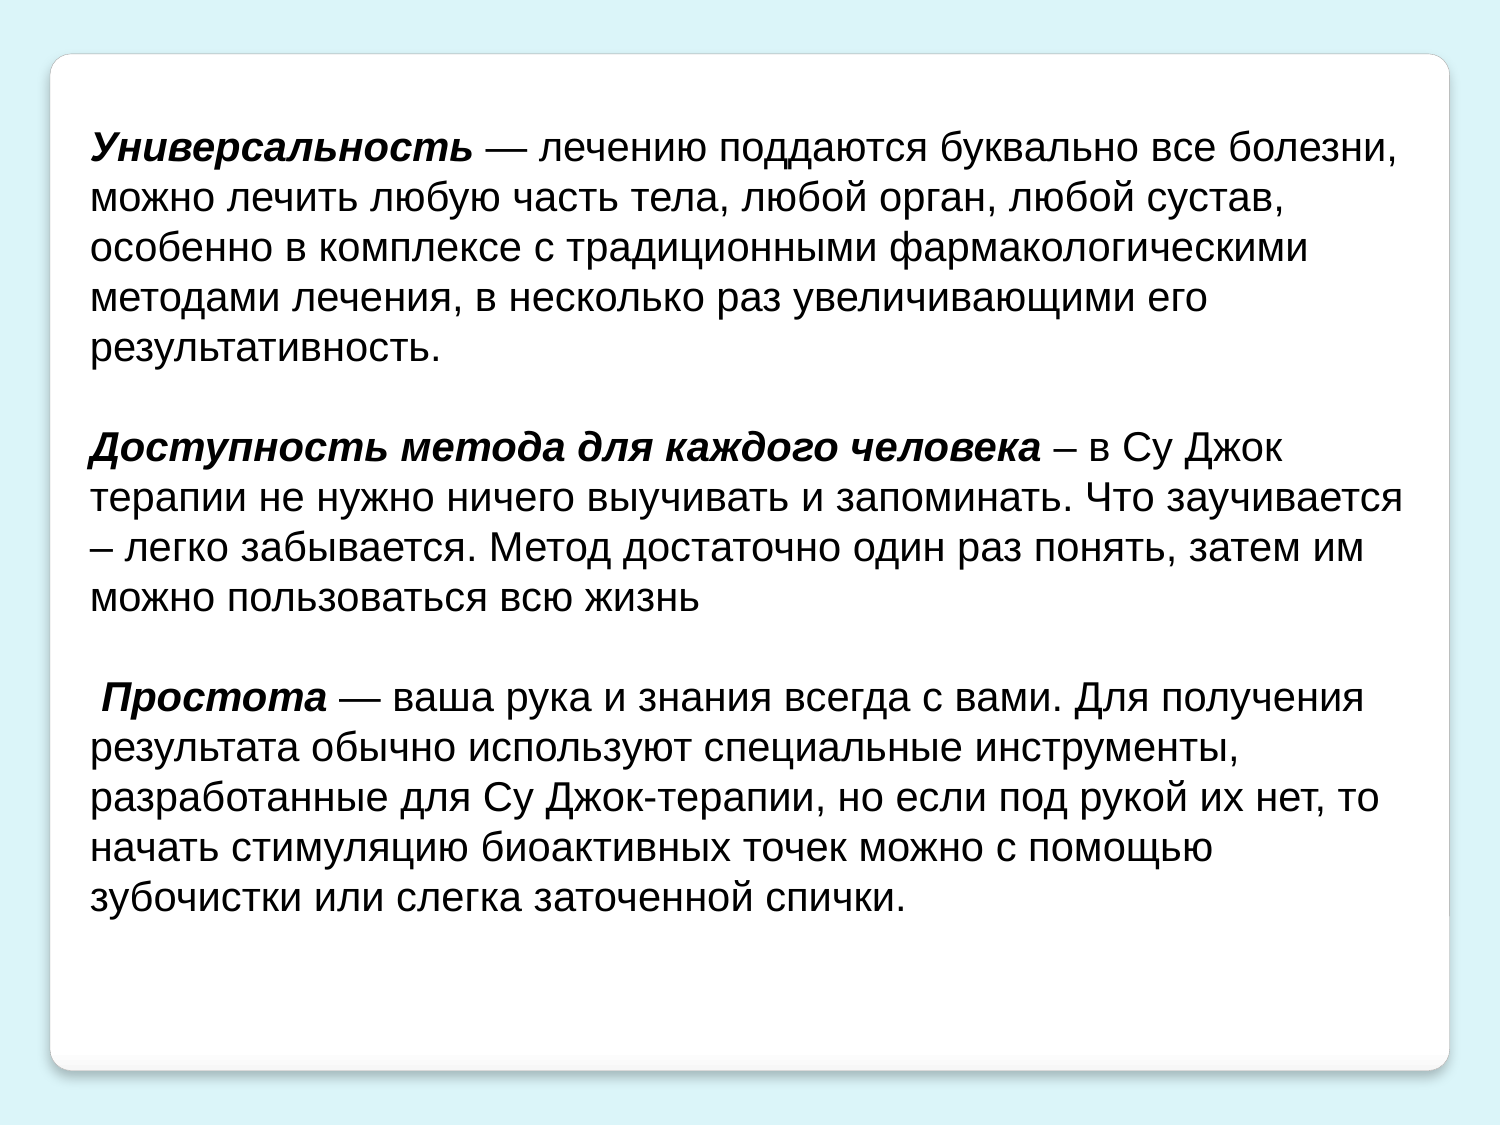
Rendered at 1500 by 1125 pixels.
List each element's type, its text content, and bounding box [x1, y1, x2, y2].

text_box Универсальность — лечению поддаются буквально все болезни, можно лечить любую часть тела, любой орган, любой сустав, особенно в комплексе с традиционными фармакологическими методами лечения, в несколько раз увеличивающими его результативность. Доступность метода для каждого человека – в Су Джок терапии не нужно ничего выучивать и запоминать. Что заучивается – легко забывается. Метод достаточно один раз понять, затем им можно пользоваться всю жизнь Простота — ваша рука и знания всегда с вами. Для получения результата обычно используют специальные инструменты, разработанные для Су Джок-терапии, но если под рукой их нет, то начать стимуляцию биоактивных точек можно с помощью зубочистки или слегка заточенной спички. [74, 112, 1425, 978]
